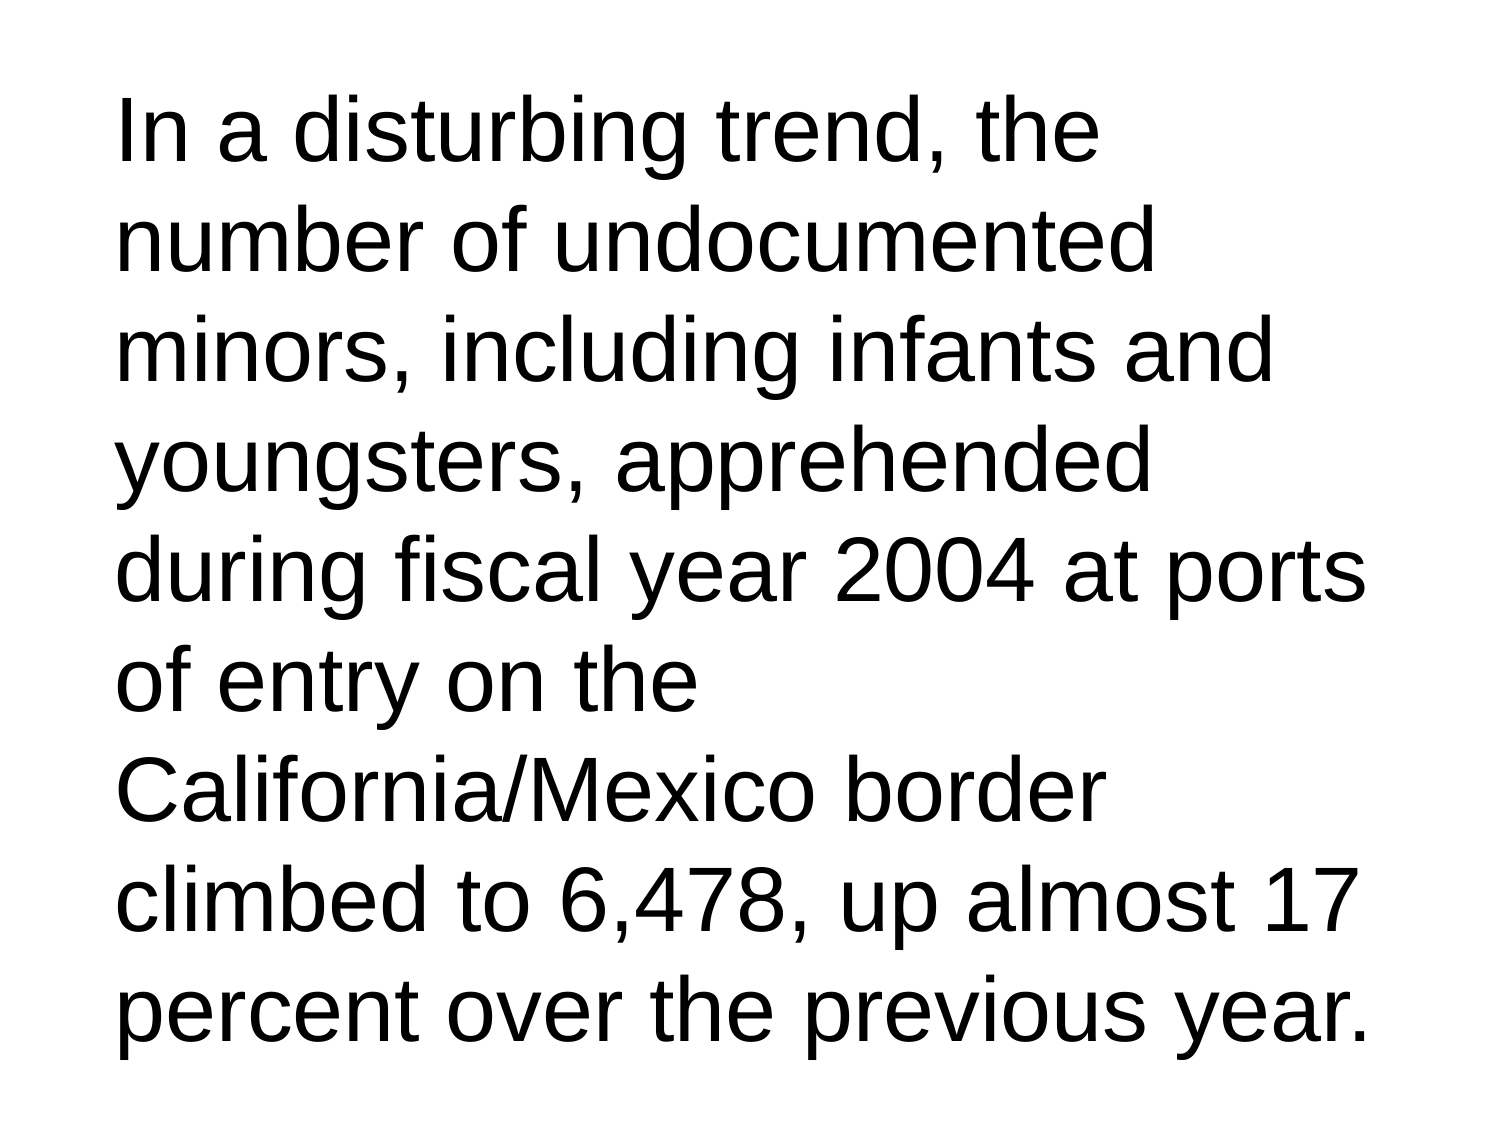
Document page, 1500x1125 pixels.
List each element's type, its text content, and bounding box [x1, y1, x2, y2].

text_box In a disturbing trend, the number of undocumented minors, including infants and youngsters, apprehended during fiscal year 2004 at ports of entry on the California/Mexico border climbed to 6,478, up almost 17 percent over the previous year. [99, 62, 1413, 1067]
